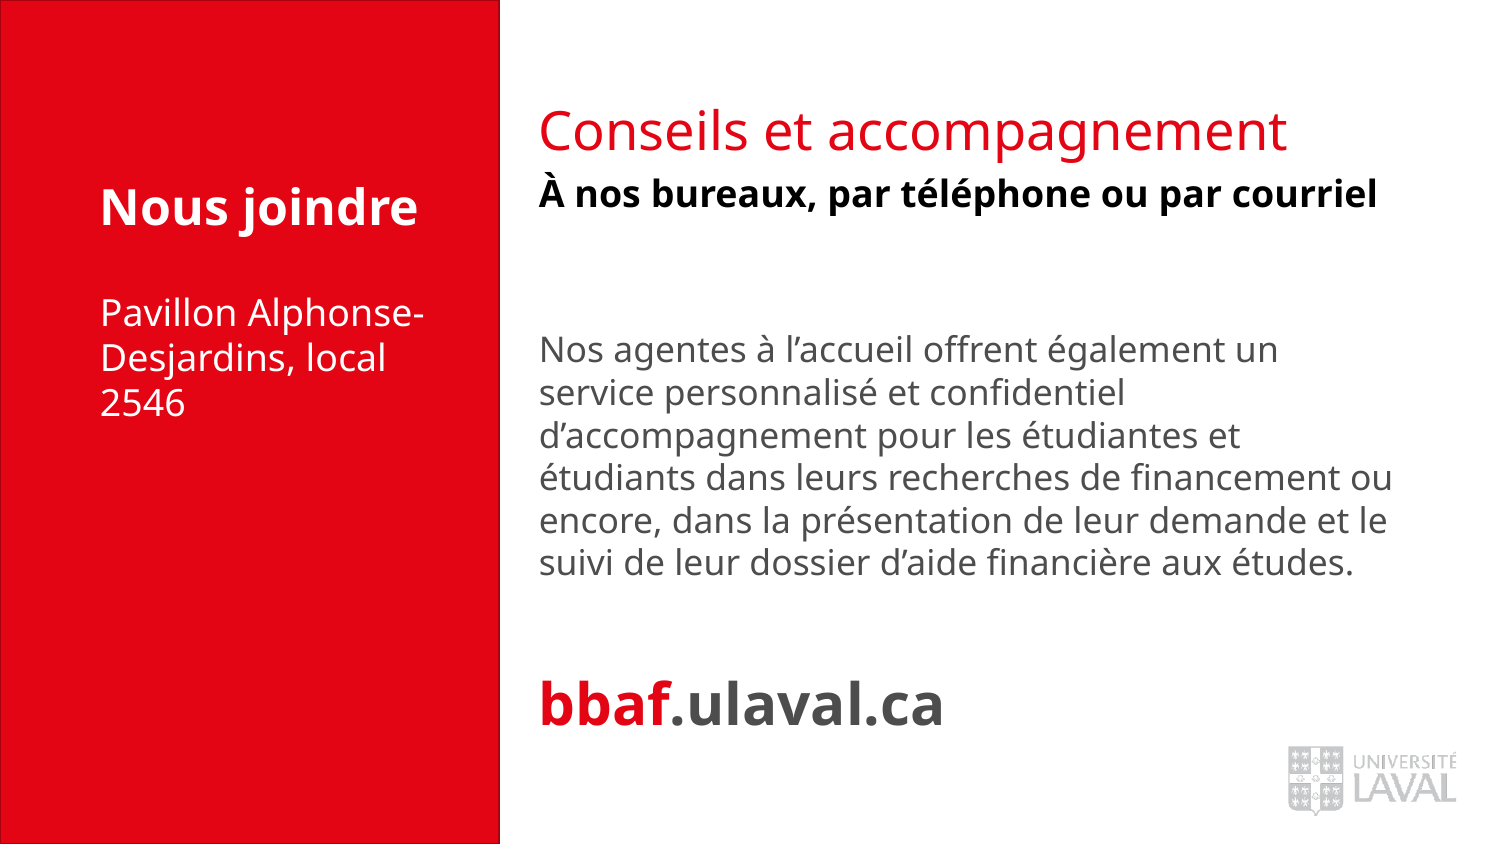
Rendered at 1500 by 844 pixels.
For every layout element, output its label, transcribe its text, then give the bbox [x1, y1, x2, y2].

title Conseils et accompagnement [538, 103, 1439, 165]
text_box Nous joindre Pavillon Alphonse-Desjardins, local 2546 [99, 175, 459, 424]
text_box [0, 0, 500, 844]
list À nos bureaux, par téléphone ou par courriel [538, 175, 1439, 237]
list Nos agentes à l’accueil offrent également un service personnalisé et confidentiel d’accompagnement pour les étudiantes et étudiants dans leurs recherches de financement ou encore, dans la présentation de leur demande et le suivi de leur dossier d’aide financière aux études. bbaf.ulaval.ca [538, 327, 1401, 585]
